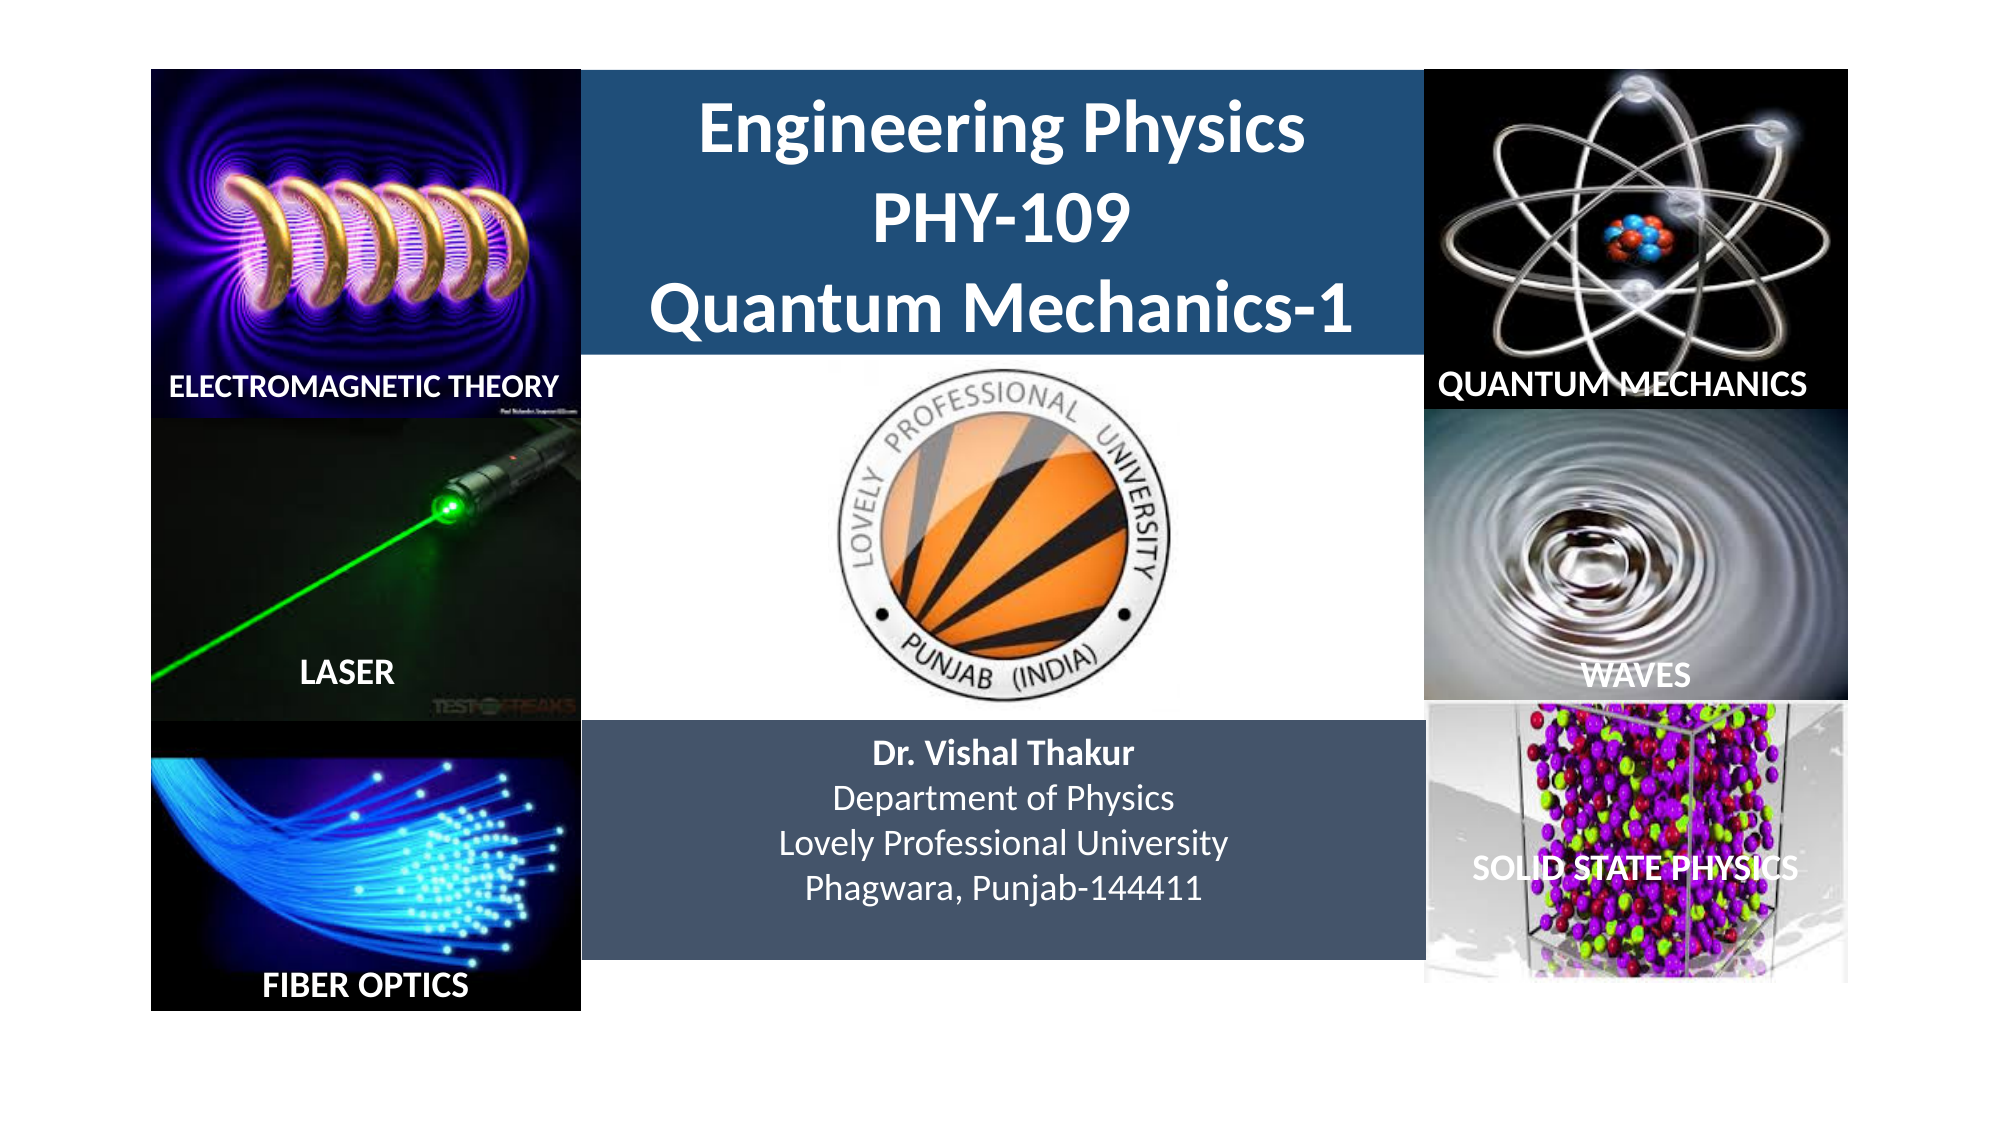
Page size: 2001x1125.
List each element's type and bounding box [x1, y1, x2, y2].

text_box [151, 69, 1848, 1014]
